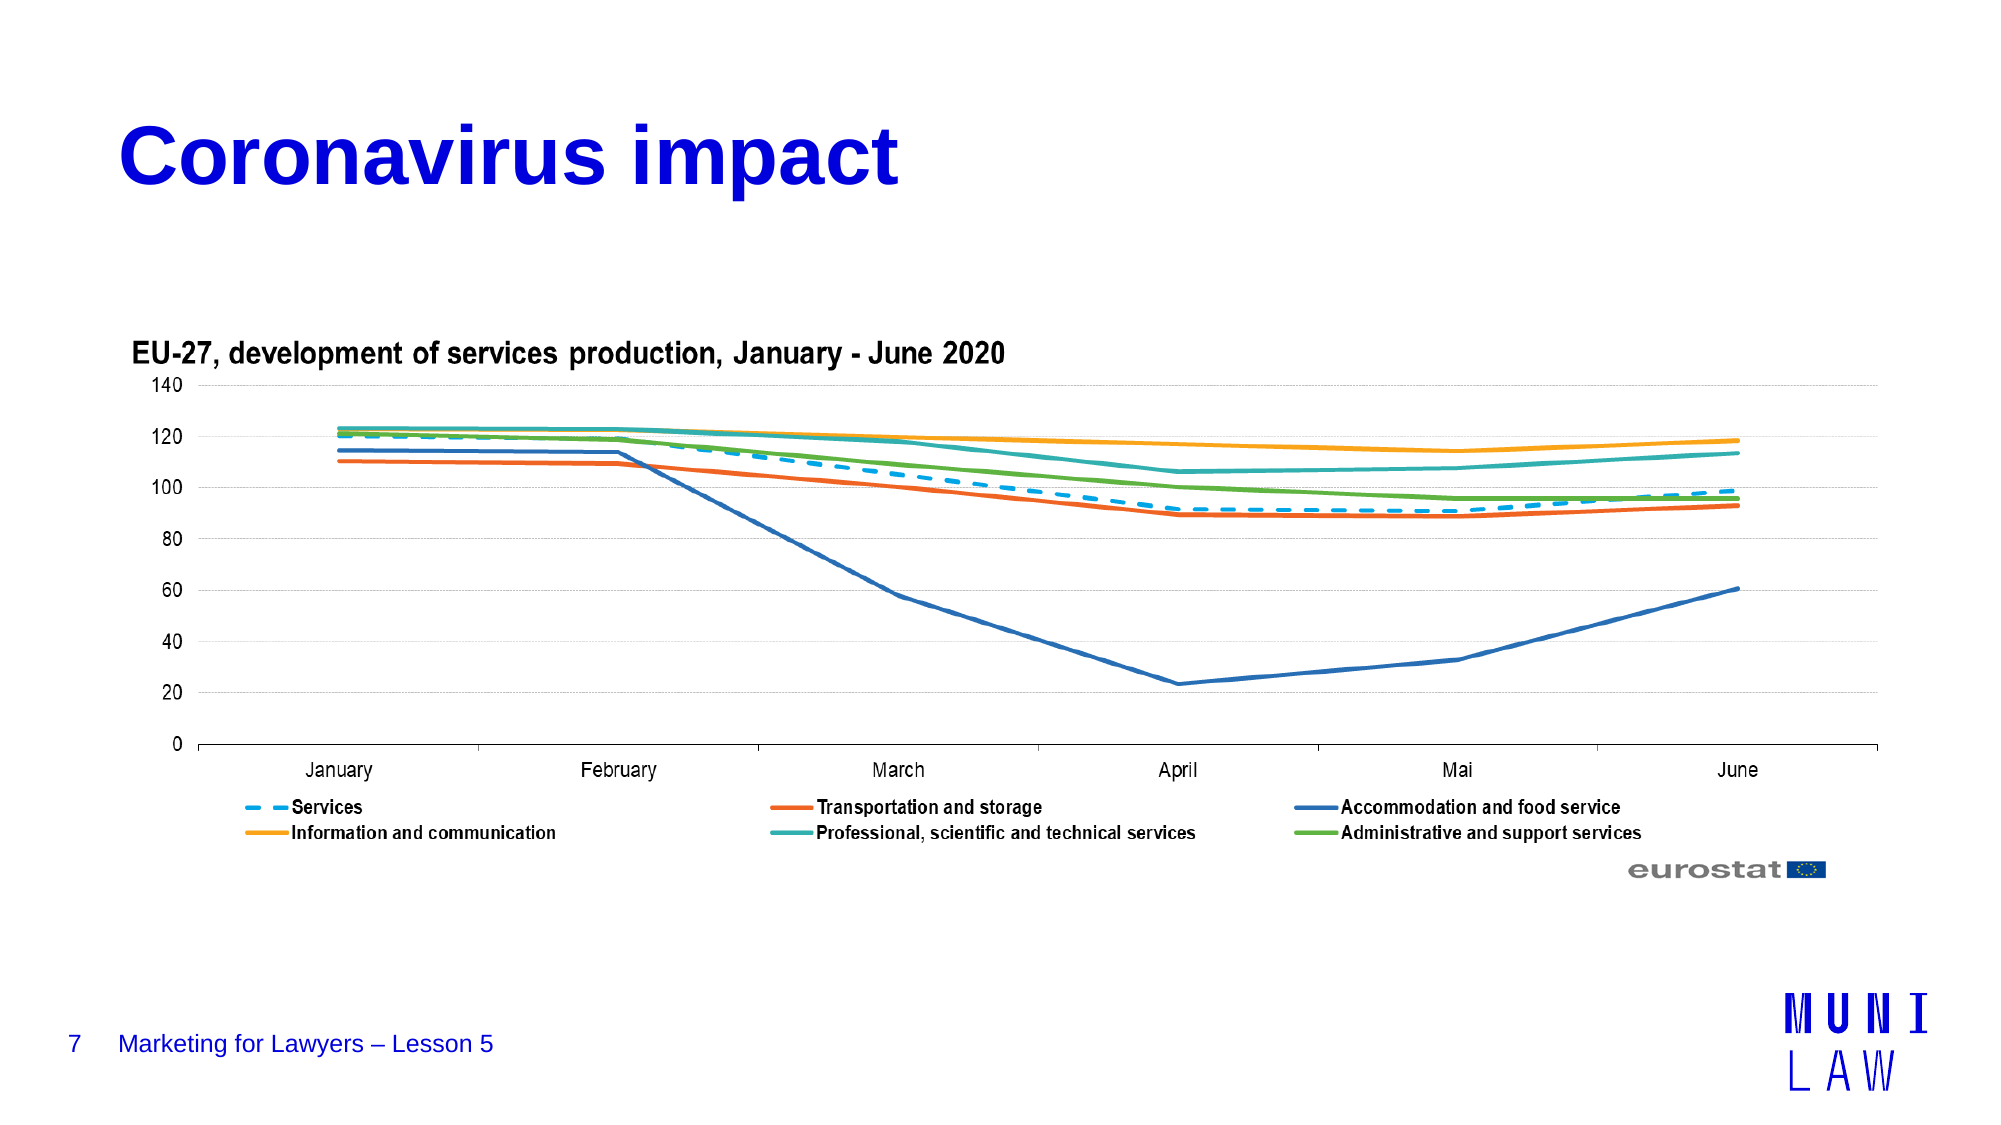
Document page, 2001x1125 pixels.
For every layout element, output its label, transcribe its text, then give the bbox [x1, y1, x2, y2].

footer Marketing for Lawyers – Lesson 5 [118, 1021, 1418, 1063]
slide_number 7 [67, 1021, 110, 1063]
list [106, 321, 1894, 921]
title Coronavirus impact [118, 118, 1883, 193]
